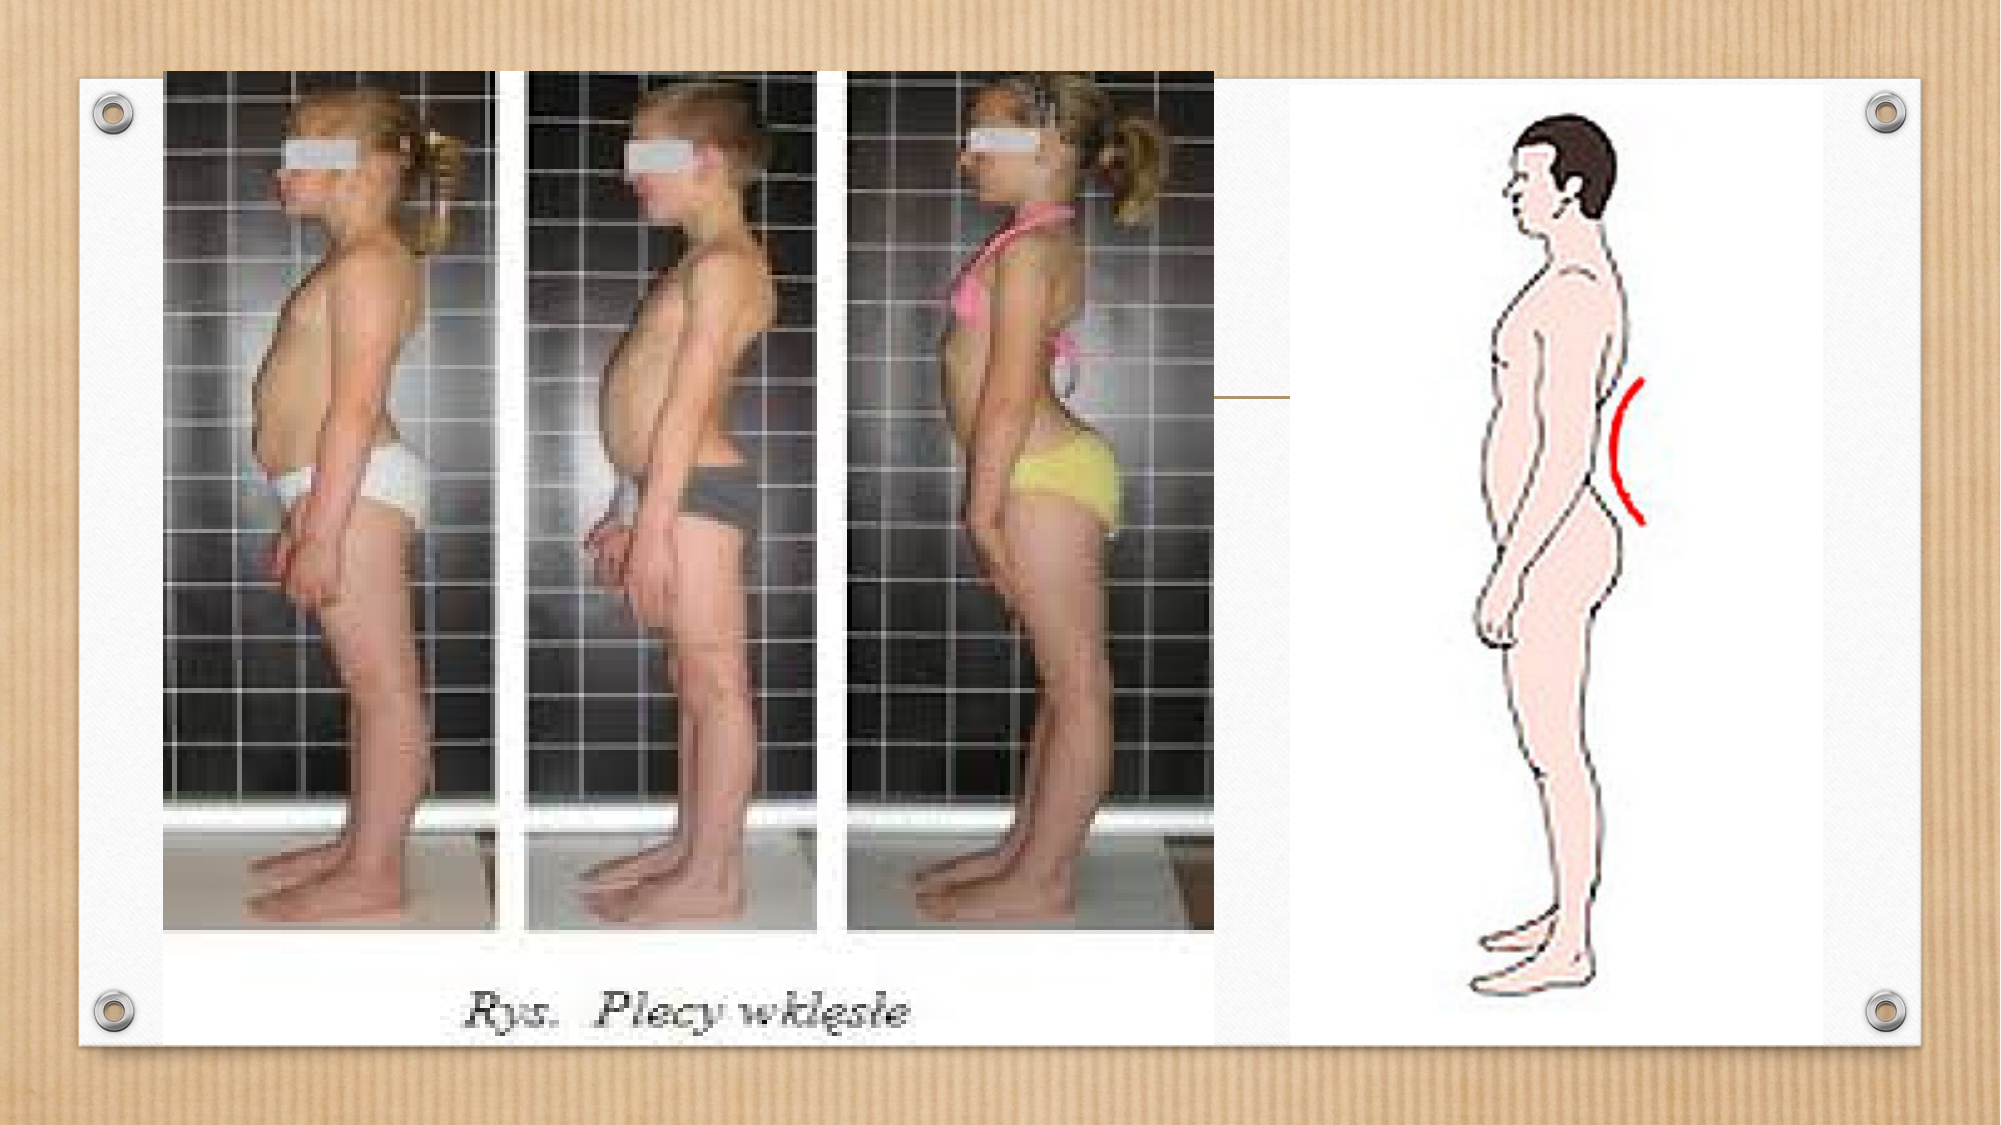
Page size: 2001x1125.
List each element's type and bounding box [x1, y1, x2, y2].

list [163, 71, 1214, 1045]
picture [0, 0, 2001, 1125]
